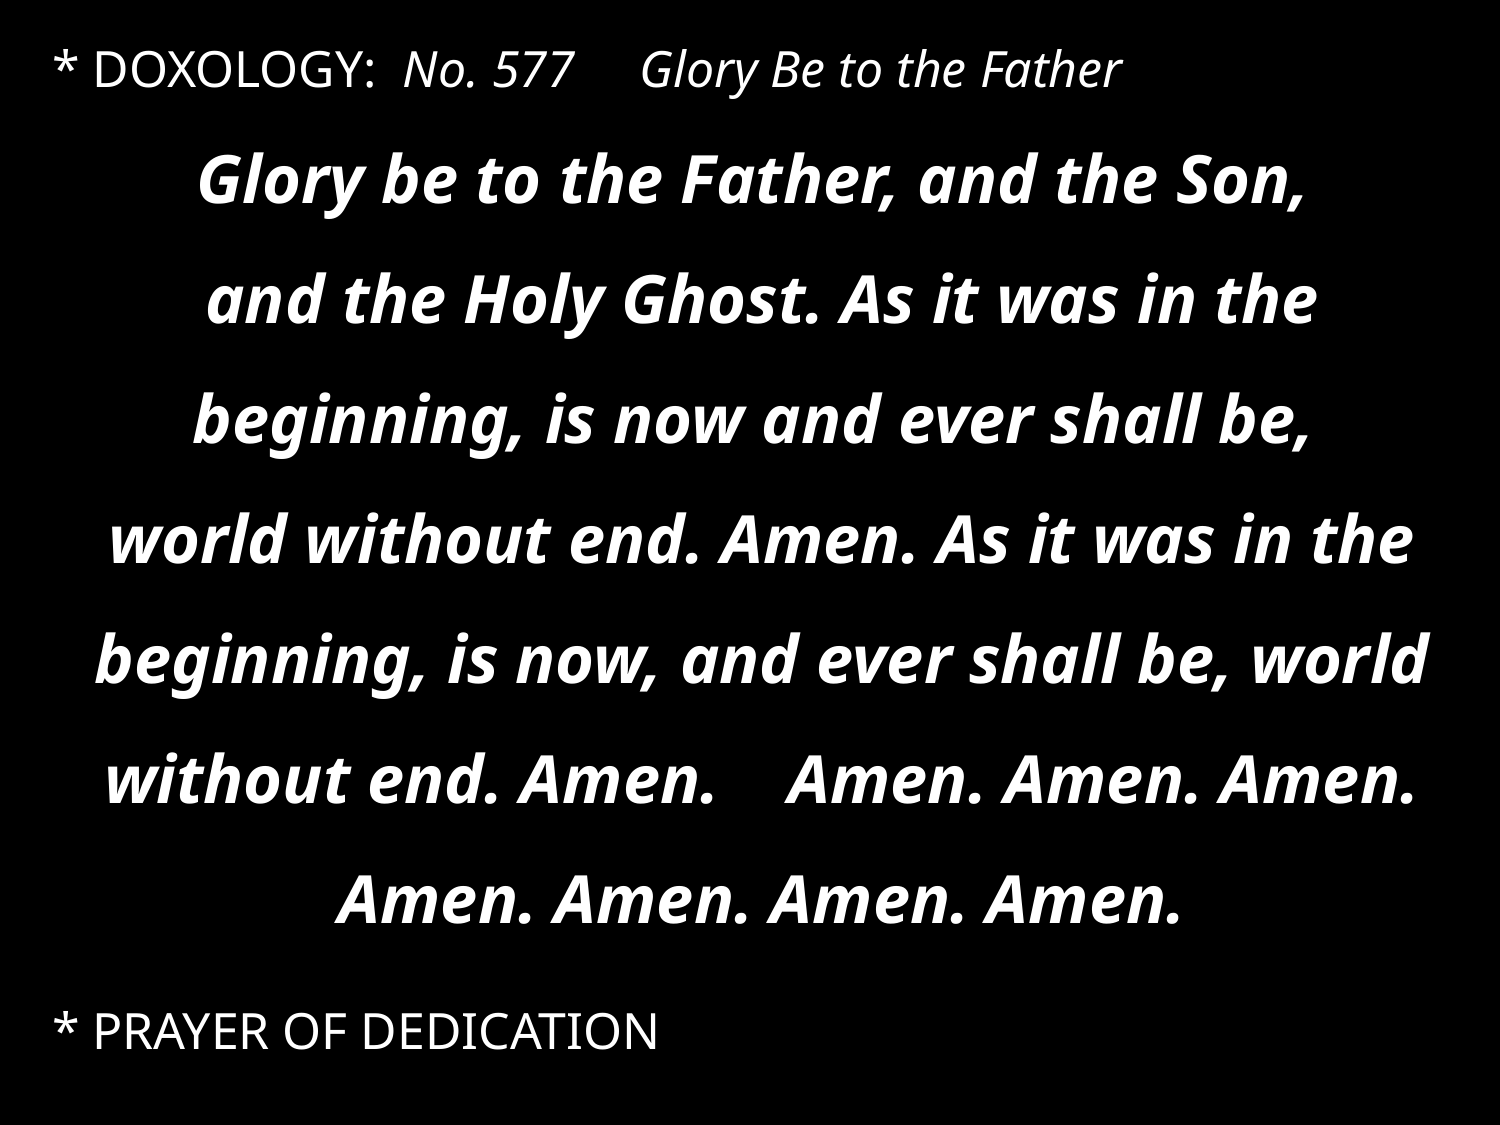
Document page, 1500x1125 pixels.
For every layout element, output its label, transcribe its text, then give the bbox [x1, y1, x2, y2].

text_box * DOXOLOGY: No. 577 Glory Be to the Father Glory be to the Father, and the Son, and the Holy Ghost. As it was in the beginning, is now and ever shall be, world without end. Amen. As it was in the beginning, is now, and ever shall be, world without end. Amen. Amen. Amen. Amen. Amen. Amen. Amen. Amen. * PRAYER OF DEDICATION [37, 0, 1488, 1125]
